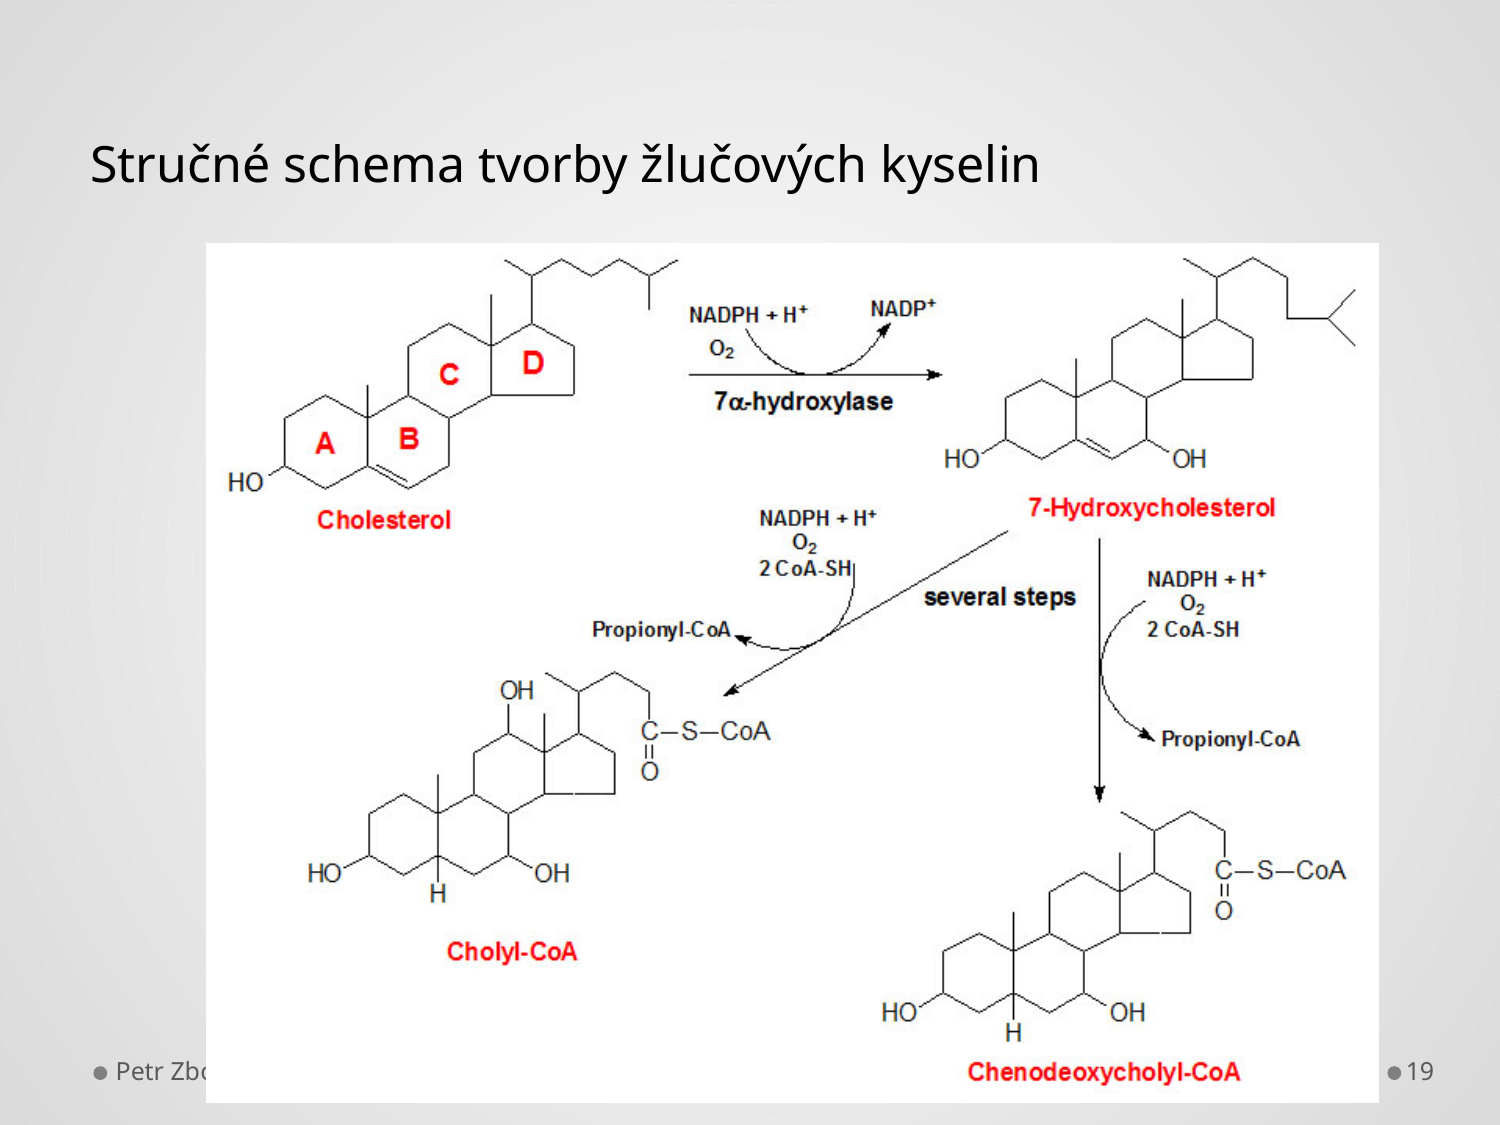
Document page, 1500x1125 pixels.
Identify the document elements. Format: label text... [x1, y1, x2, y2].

list Stručné schema tvorby žlučových kyselin [75, 125, 1425, 1005]
slide_number 19 [1401, 1042, 1494, 1103]
picture [206, 243, 1379, 1104]
footer Petr Zbořil [108, 1042, 201, 1103]
